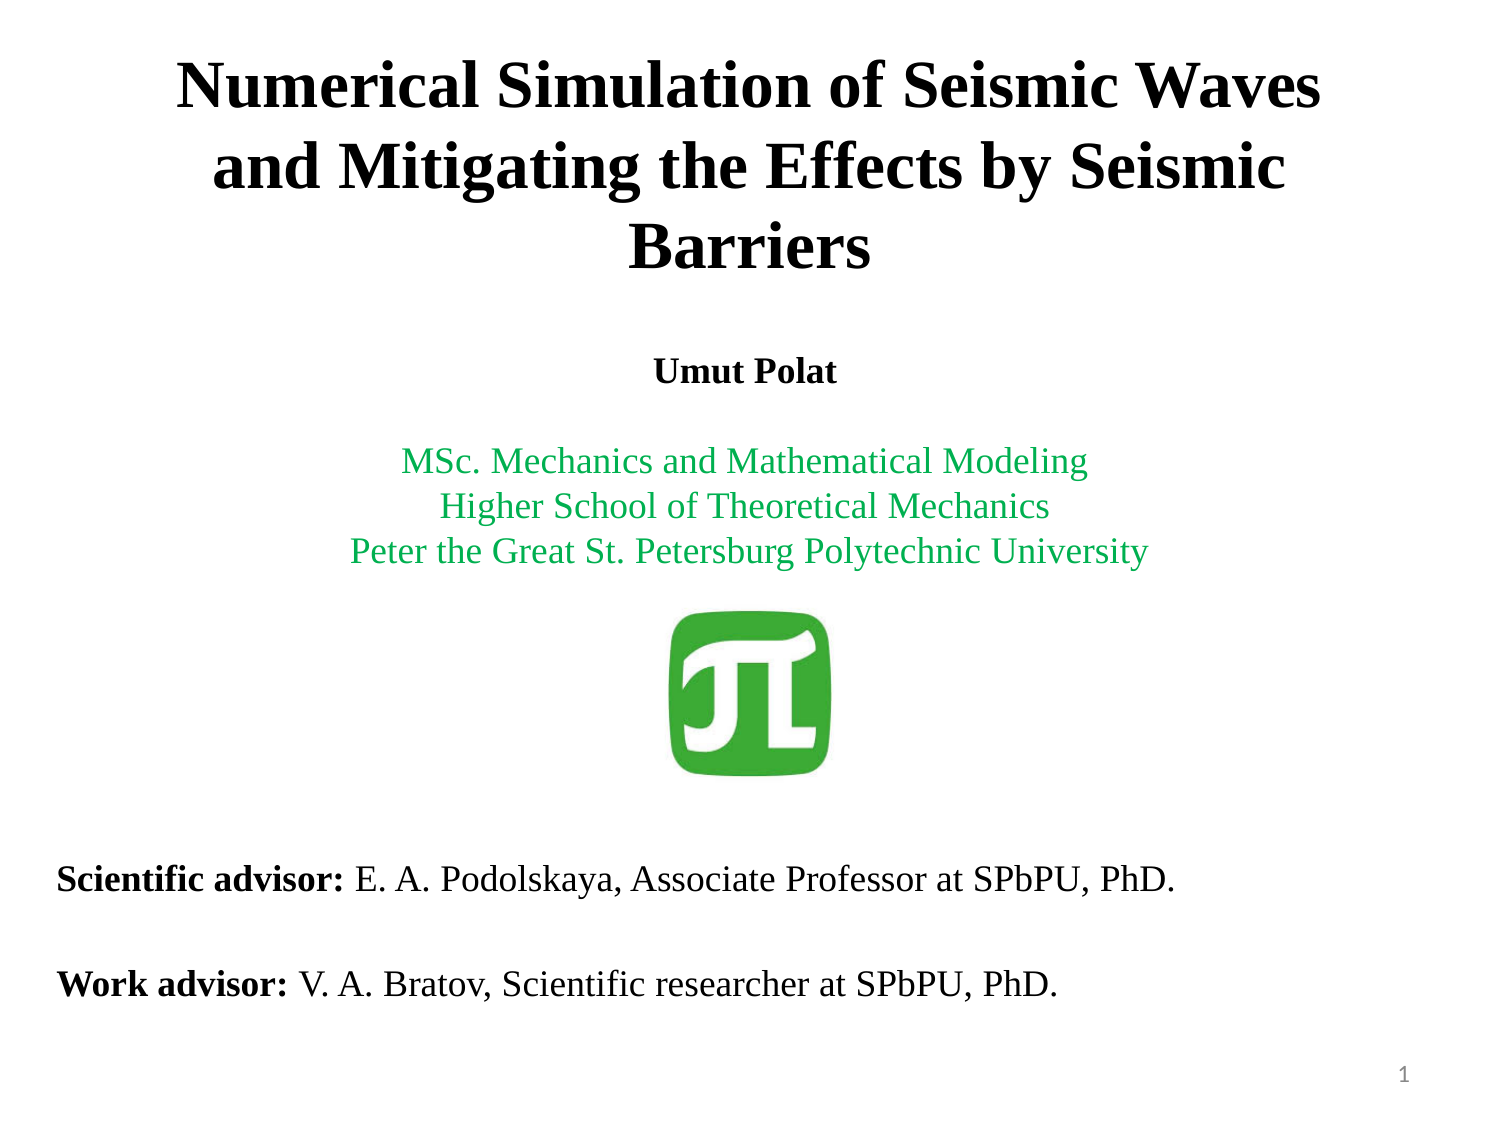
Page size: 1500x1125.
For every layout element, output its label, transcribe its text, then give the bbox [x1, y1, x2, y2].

text_box Umut Polat MSc. Mechanics and Mathematical Modeling Higher School of Theoretical Mechanics Peter the Great St. Petersburg Polytechnic University [141, 338, 1359, 581]
slide_number 1 [1074, 1042, 1425, 1103]
subtitle Scientific advisor: E. A. Podolskaya, Associate Professor at SPbPU, PhD. Work advisor: V. A. Bratov, Scientific researcher at SPbPU, PhD. [41, 846, 1344, 1090]
title Numerical Simulation of Seismic Waves and Mitigating the Effects by Seismic Barriers [112, 90, 1388, 332]
picture [631, 573, 869, 812]
